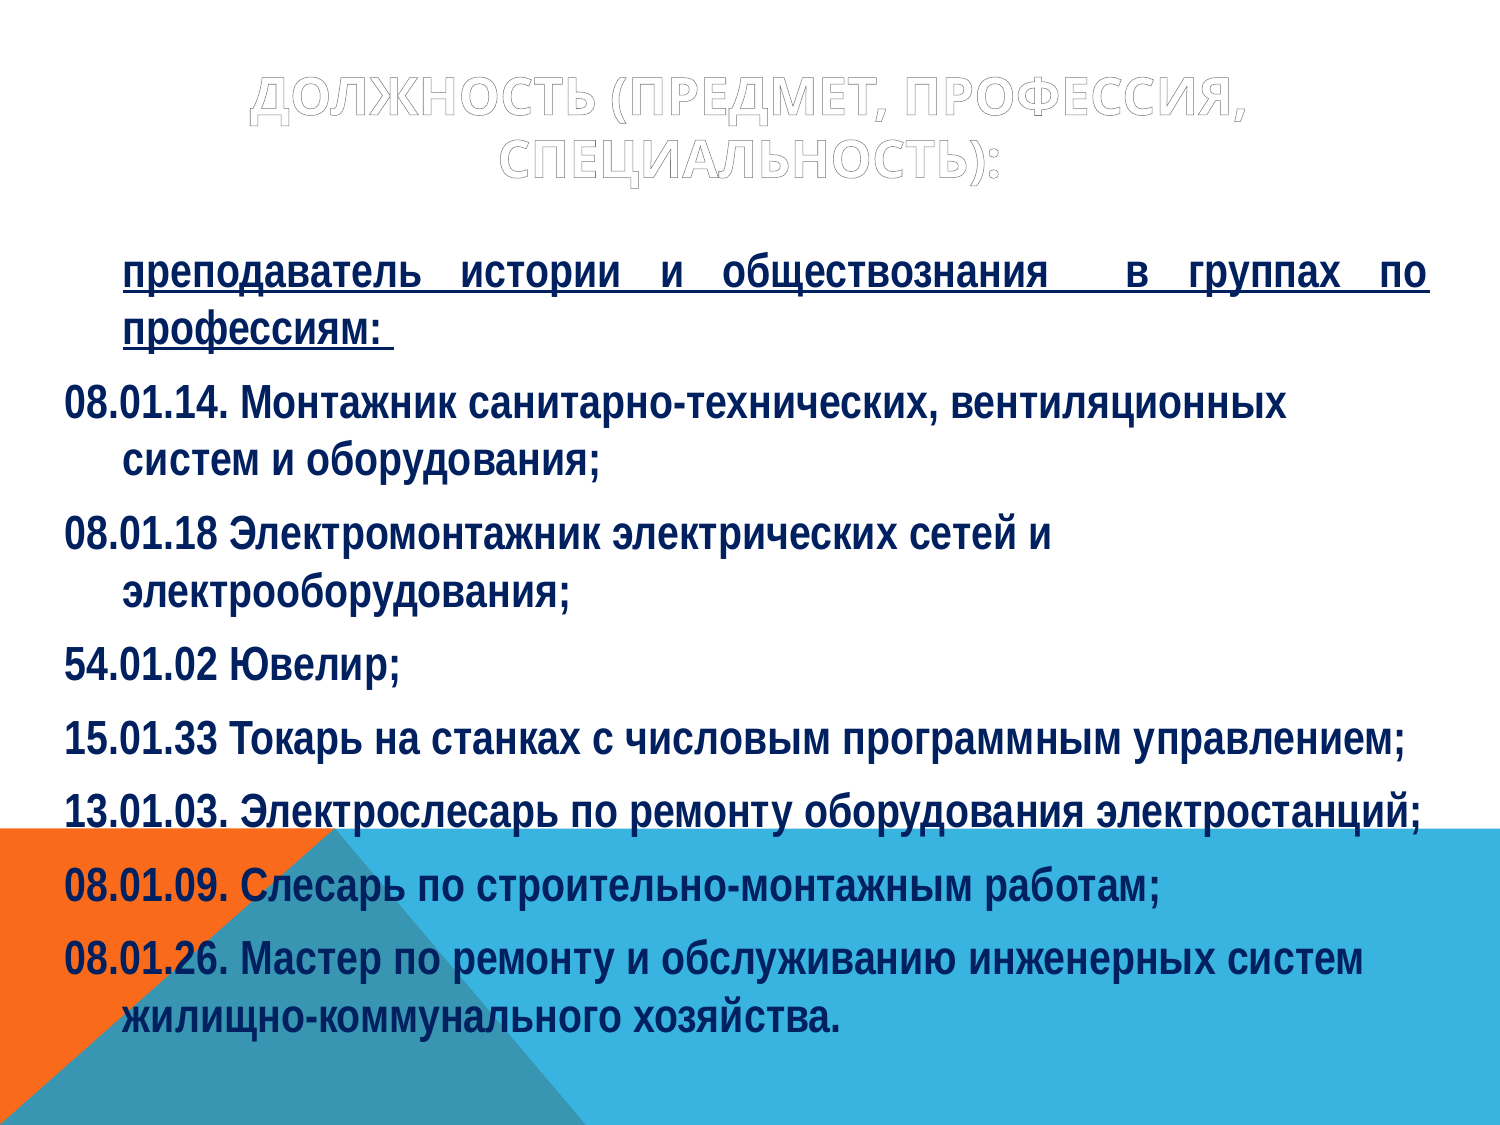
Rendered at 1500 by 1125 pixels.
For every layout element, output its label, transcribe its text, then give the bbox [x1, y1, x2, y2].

title Должность (предмет, профессия, специальность): [49, 54, 1450, 197]
list преподаватель истории и обществознания в группах по профессиям: 08.01.14. Монтажник санитарно-технических, вентиляционных систем и оборудования; 08.01.18 Электромонтажник электрических сетей и электрооборудования; 54.01.02 Ювелир; 15.01.33 Токарь на станках с числовым программным управлением; 13.01.03. Электрослесарь по ремонту оборудования электростанций; 08.01.09. Слесарь по строительно-монтажным работам; 08.01.26. Мастер по ремонту и обслуживанию инженерных систем жилищно-коммунального хозяйства. [49, 231, 1445, 1083]
